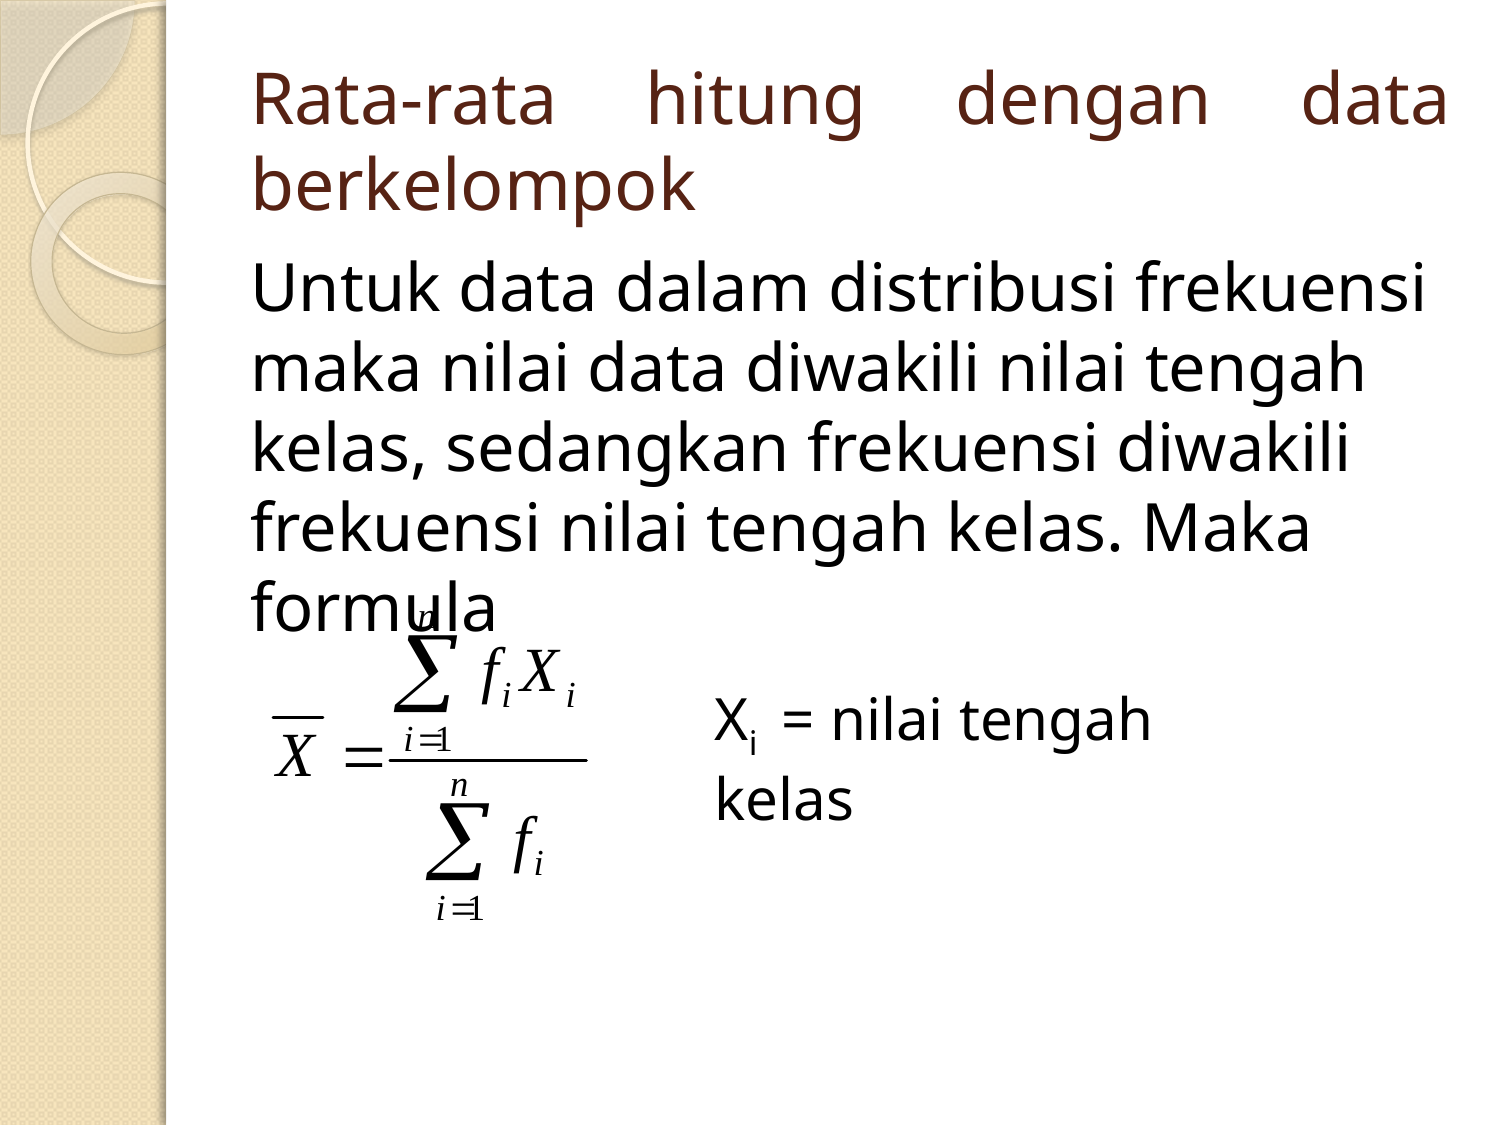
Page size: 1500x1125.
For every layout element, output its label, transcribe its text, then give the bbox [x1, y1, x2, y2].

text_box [262, 587, 598, 934]
text_box Xi = nilai tengah kelas [699, 674, 1275, 840]
list Untuk data dalam distribusi frekuensi maka nilai data diwakili nilai tengah kelas, sedangkan frekuensi diwakili frekuensi nilai tengah kelas. Maka formula [235, 237, 1466, 613]
title Rata-rata hitung dengan data berkelompok [235, 45, 1466, 233]
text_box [740, 544, 760, 581]
